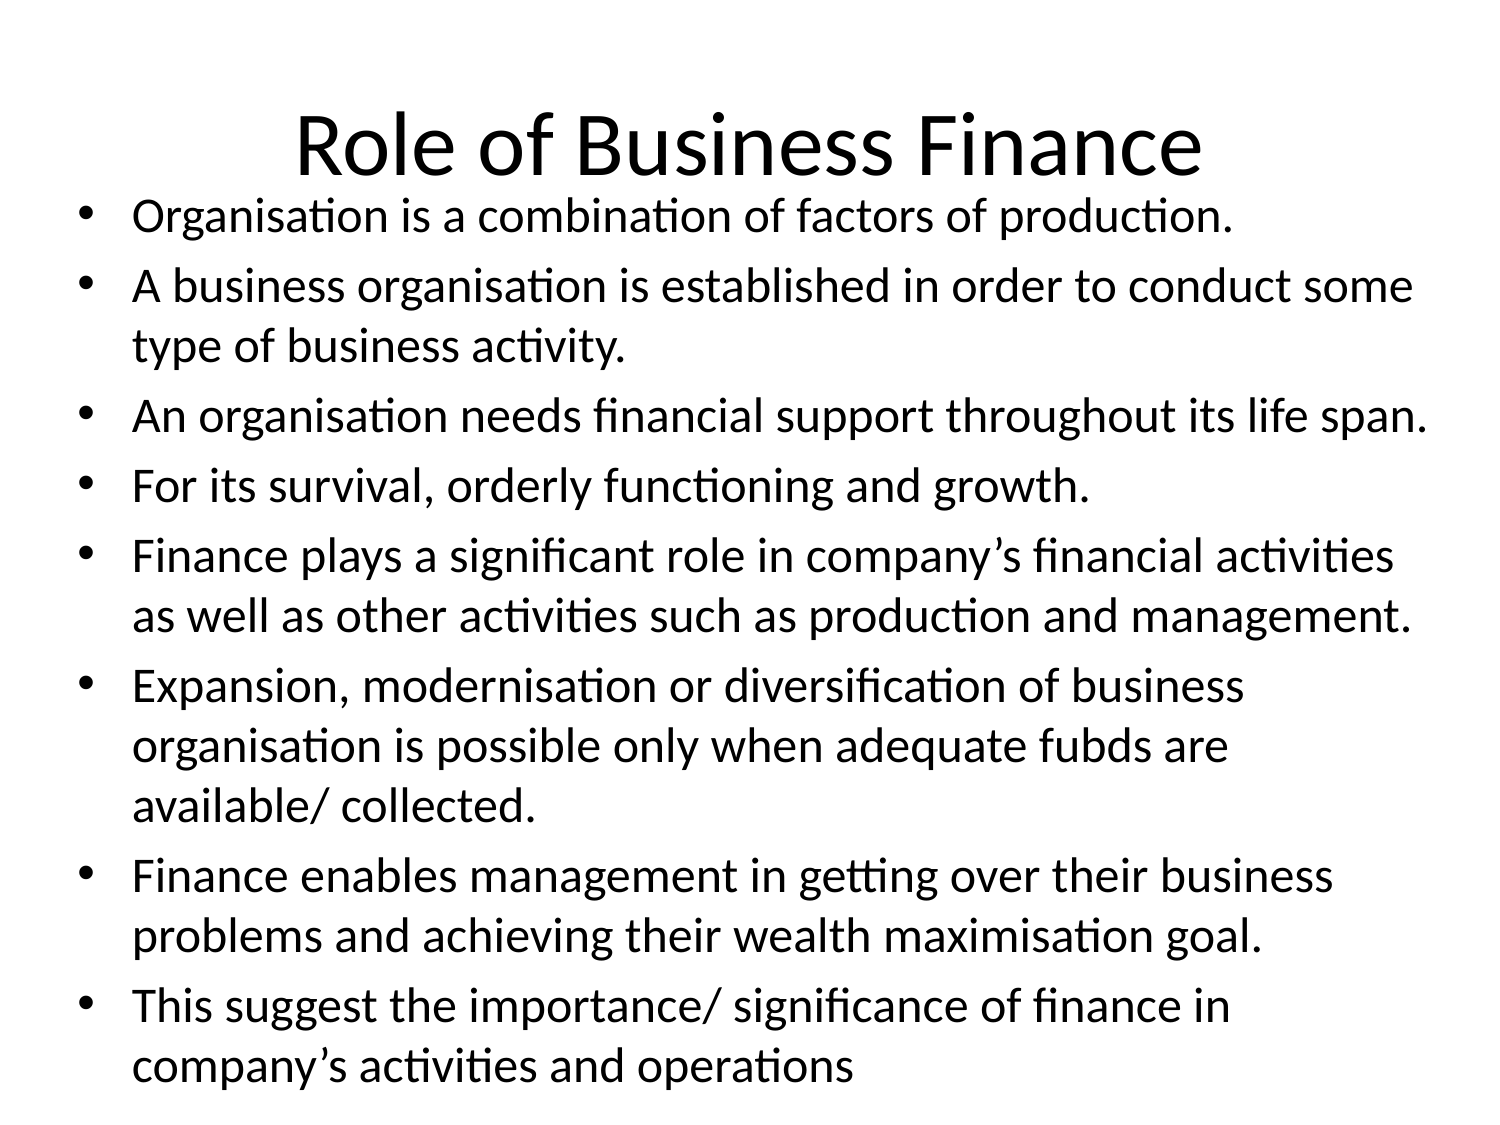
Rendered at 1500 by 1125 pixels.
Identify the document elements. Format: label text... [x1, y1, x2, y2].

title Role of Business Finance [75, 45, 1425, 174]
list Organisation is a combination of factors of production. A business organisation is established in order to conduct some type of business activity. An organisation needs financial support throughout its life span. For its survival, orderly functioning and growth. Finance plays a significant role in company’s financial activities as well as other activities such as production and management. Expansion, modernisation or diversification of business organisation is possible only when adequate fubds are available/ collected. Finance enables management in getting over their business problems and achieving their wealth maximisation goal. This suggest the importance/ significance of finance in company’s activities and operations [62, 174, 1450, 1125]
